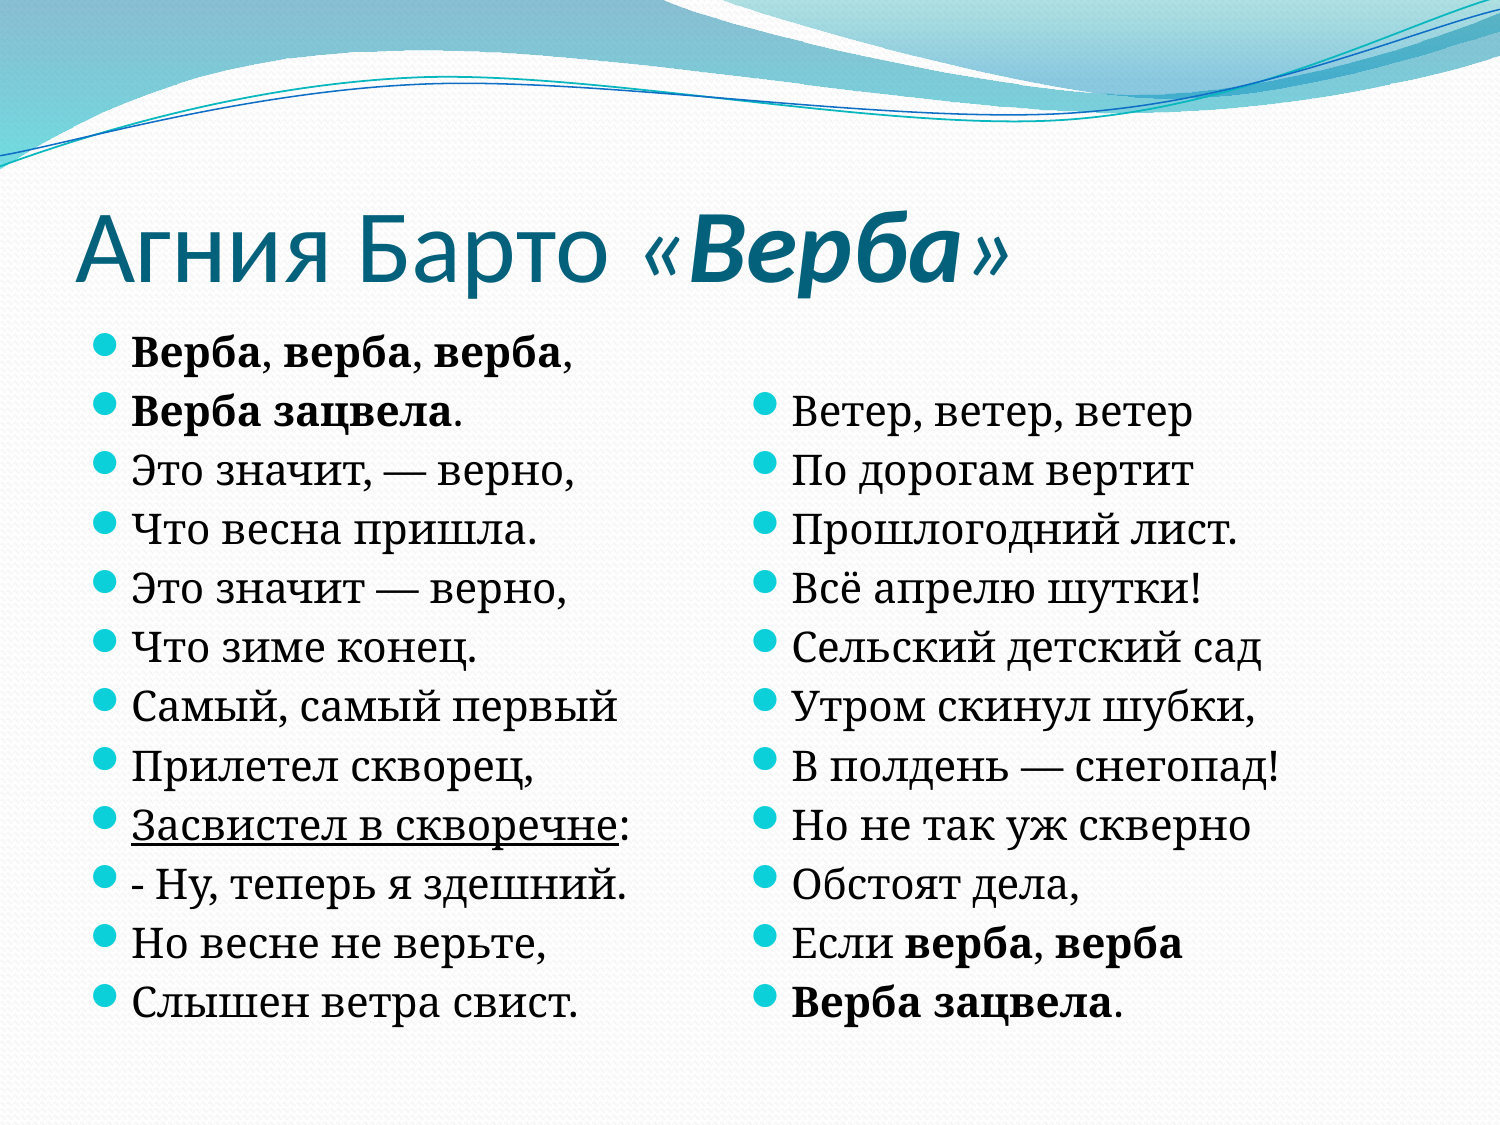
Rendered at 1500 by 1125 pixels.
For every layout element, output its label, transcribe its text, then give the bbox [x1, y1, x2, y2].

list Верба, верба, верба, Верба зацвела. Это значит, — верно, Что весна пришла. Это значит — верно, Что зиме конец. Самый, самый первый Прилетел скворец, Засвистел в скворечне: - Ну, теперь я здешний. Но весне не верьте, Слышен ветра свист. Ветер, ветер, ветер По дорогам вертит Прошлогодний лист. Всё апрелю шутки! Сельский детский сад Утром скинул шубки, В полдень — снегопад! Но не так уж скверно Обстоят дела, Если верба, верба Верба зацвела. [75, 317, 1425, 1038]
title Агния Барто «Верба» [75, 115, 1425, 303]
